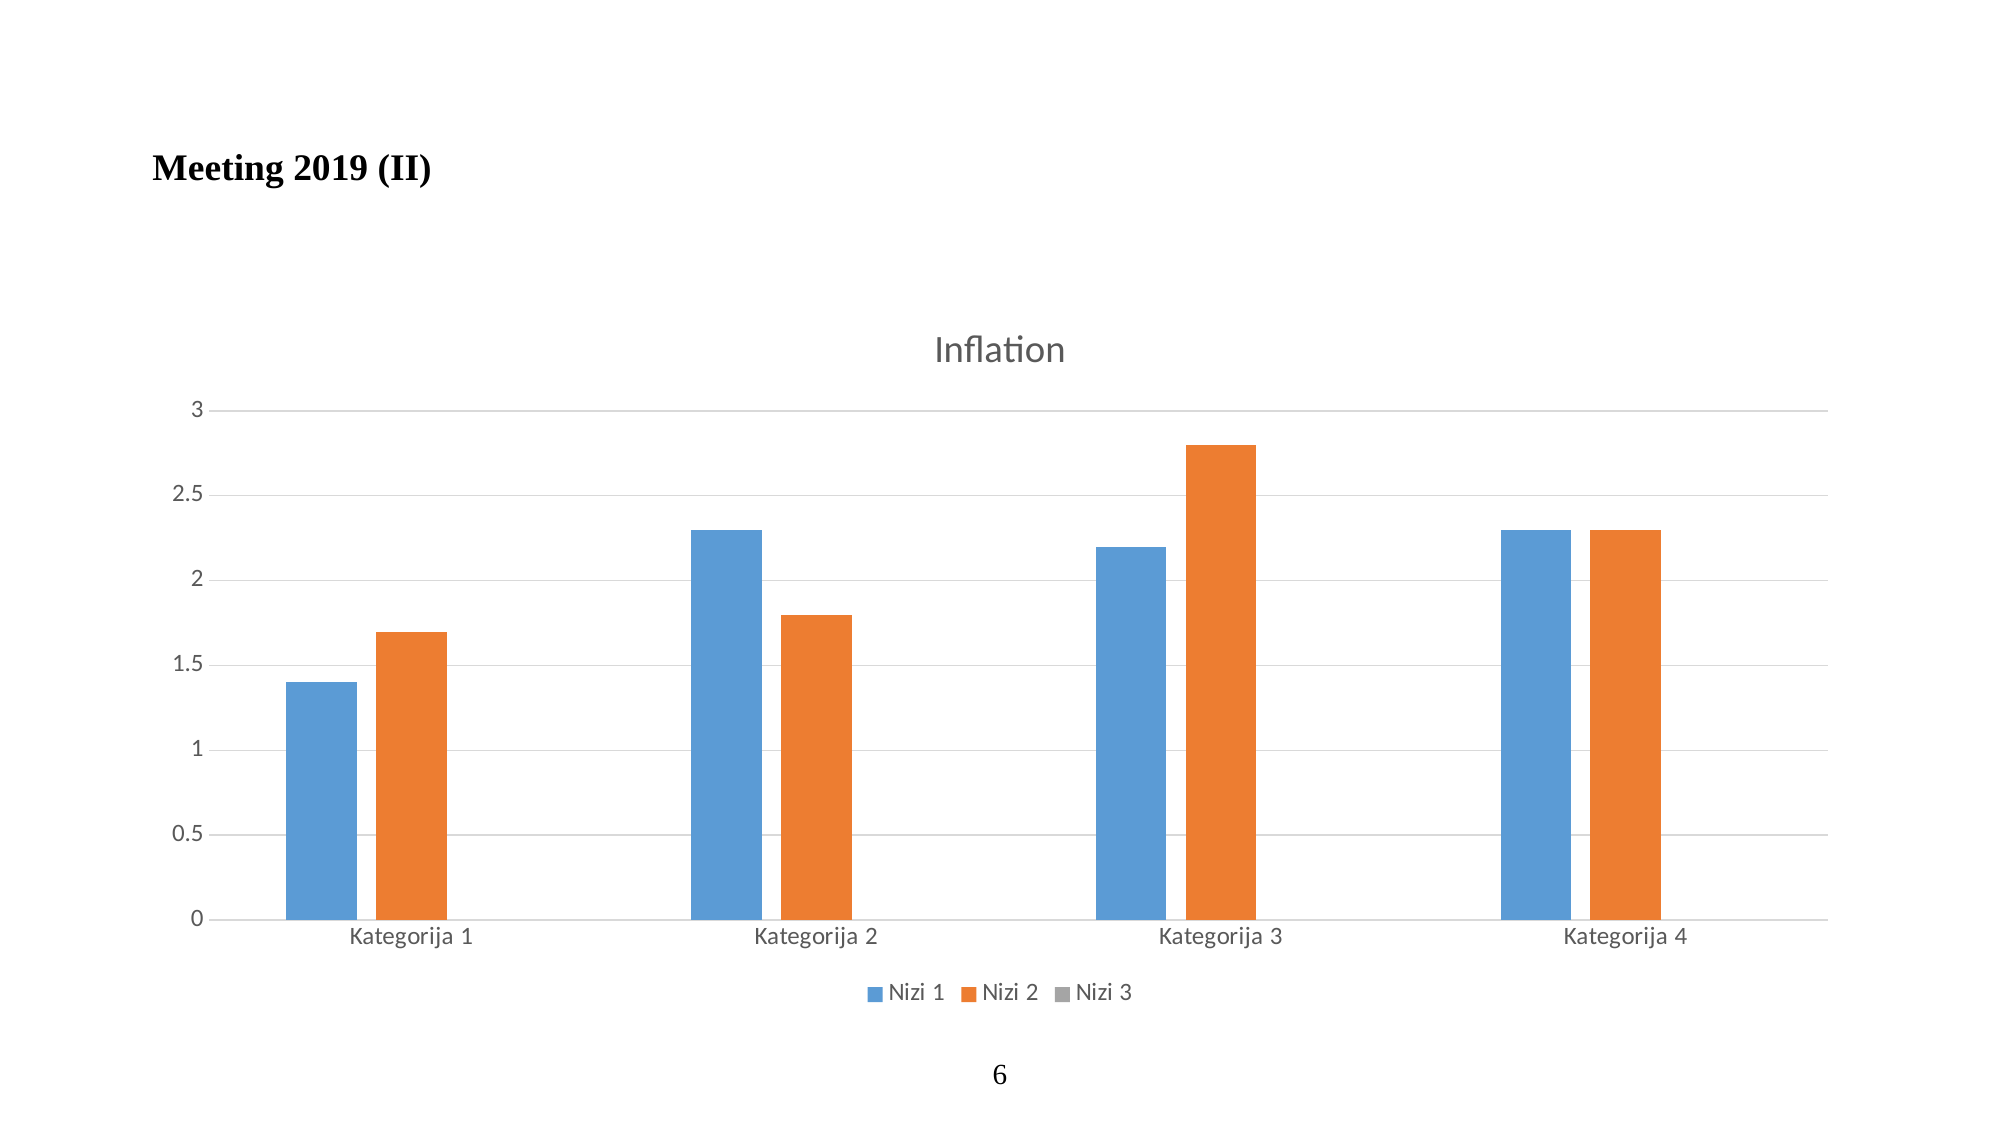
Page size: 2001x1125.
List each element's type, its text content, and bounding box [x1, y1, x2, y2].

footer 6 [662, 1042, 1338, 1103]
chart [137, 299, 1863, 1014]
title Meeting 2019 (II) [137, 59, 1863, 278]
